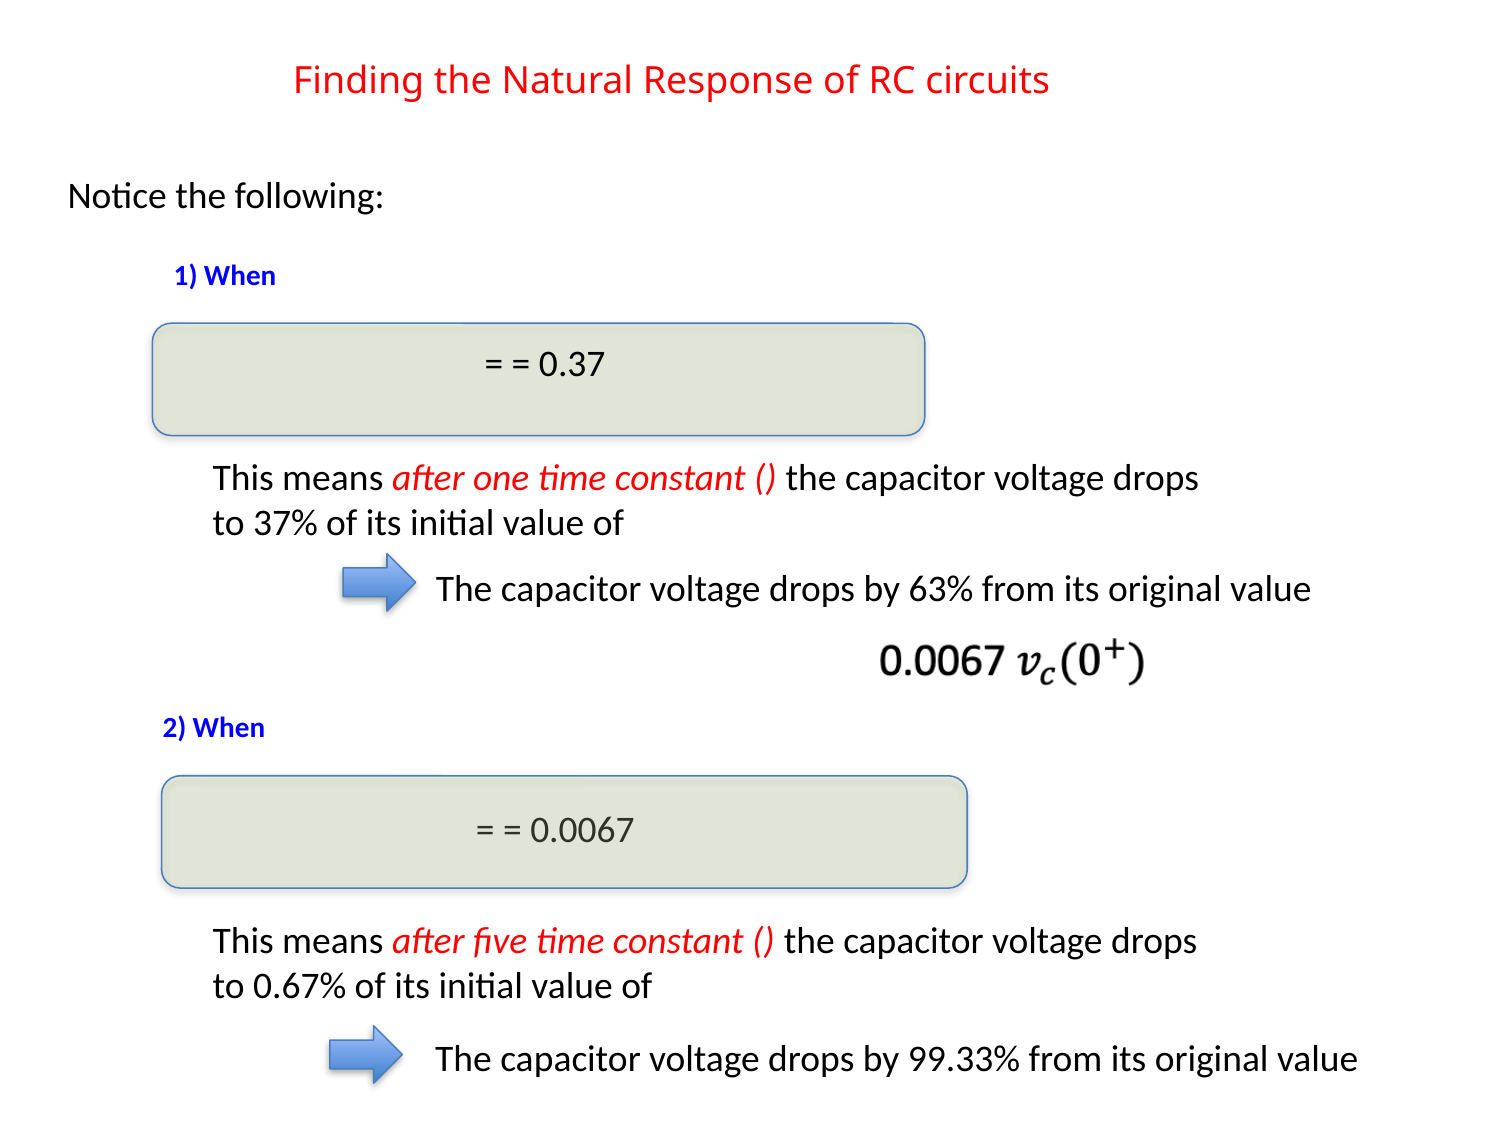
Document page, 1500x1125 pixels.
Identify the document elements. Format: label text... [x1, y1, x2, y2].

text_box The capacitor voltage drops by 99.33% from its original value [420, 1026, 1375, 1087]
text_box [329, 1025, 403, 1084]
text_box The capacitor voltage drops by 63% from its original value [421, 556, 1328, 616]
picture [874, 612, 1150, 692]
text_box [342, 552, 417, 612]
text_box [151, 322, 926, 437]
text_box Finding the Natural Response of RC circuits [278, 49, 1066, 109]
text_box Notice the following: [52, 163, 400, 224]
text_box [160, 774, 969, 889]
